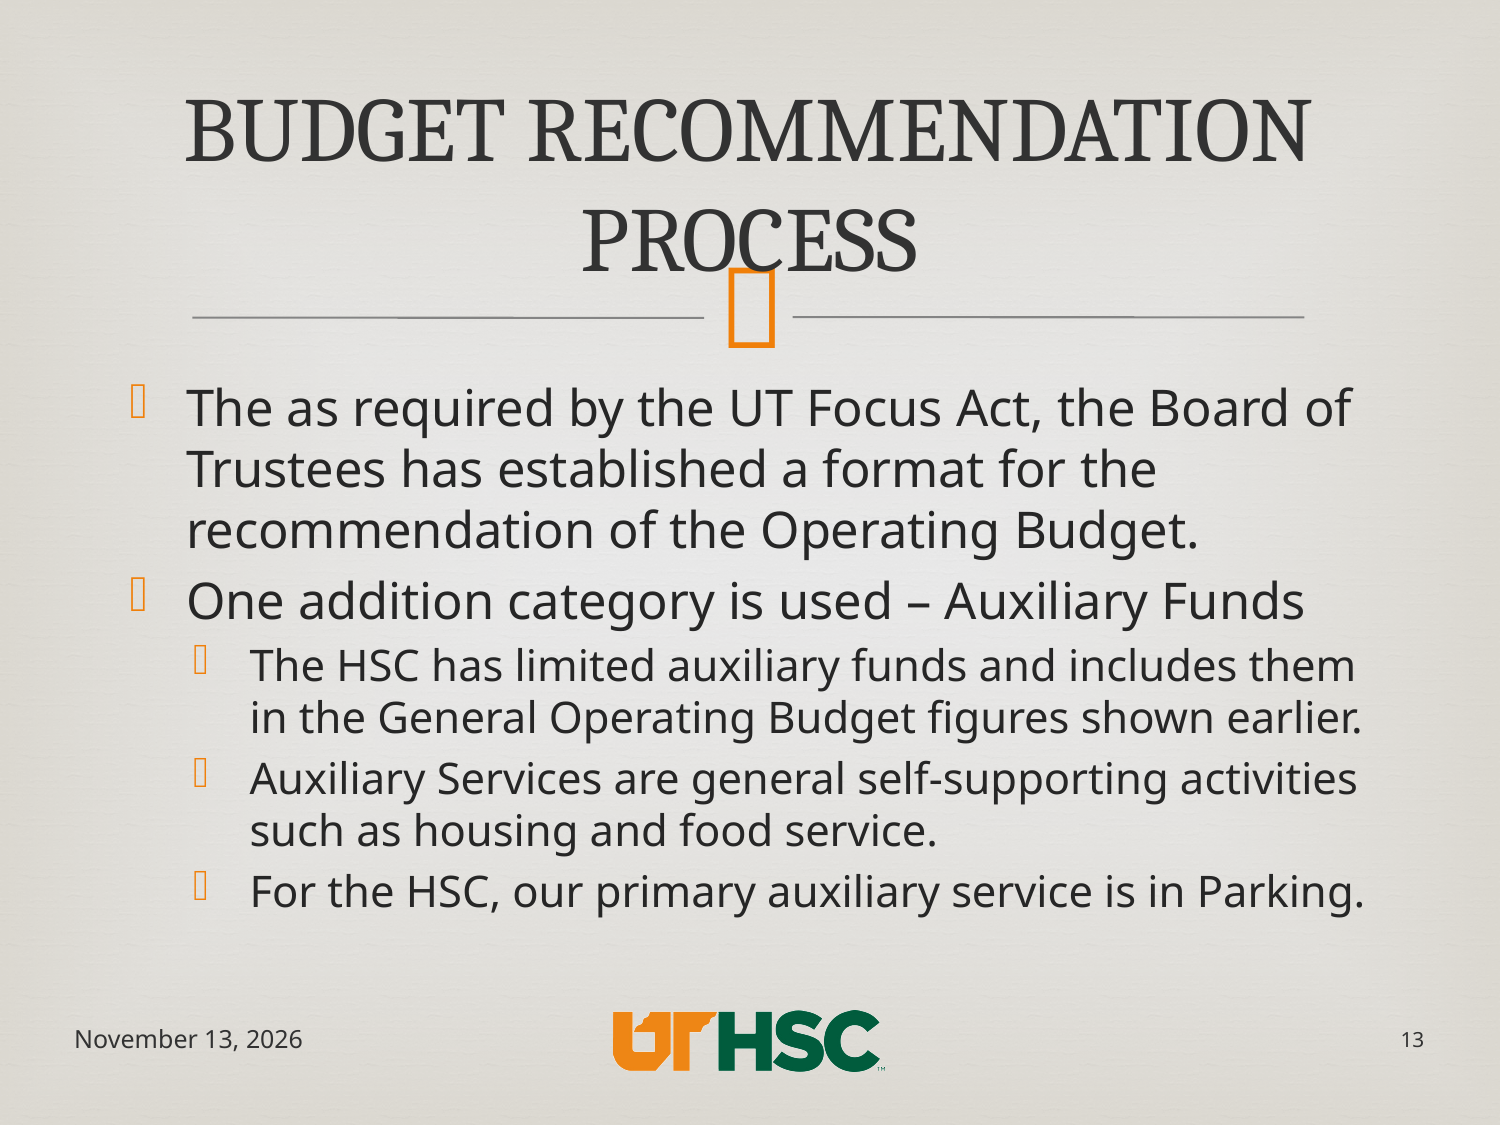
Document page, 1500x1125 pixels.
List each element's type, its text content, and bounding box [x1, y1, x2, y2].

slide_number 13 [1089, 1010, 1440, 1071]
title Budget Recommendation Process [112, 93, 1386, 267]
picture [613, 1010, 885, 1072]
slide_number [59, 1010, 410, 1071]
list The as required by the UT Focus Act, the Board of Trustees has established a format for the recommendation of the Operating Budget. One addition category is used – Auxiliary Funds The HSC has limited auxiliary funds and includes them in the General Operating Budget figures shown earlier. Auxiliary Services are general self-supporting activities such as housing and food service. For the HSC, our primary auxiliary service is in Parking. [114, 368, 1386, 1005]
